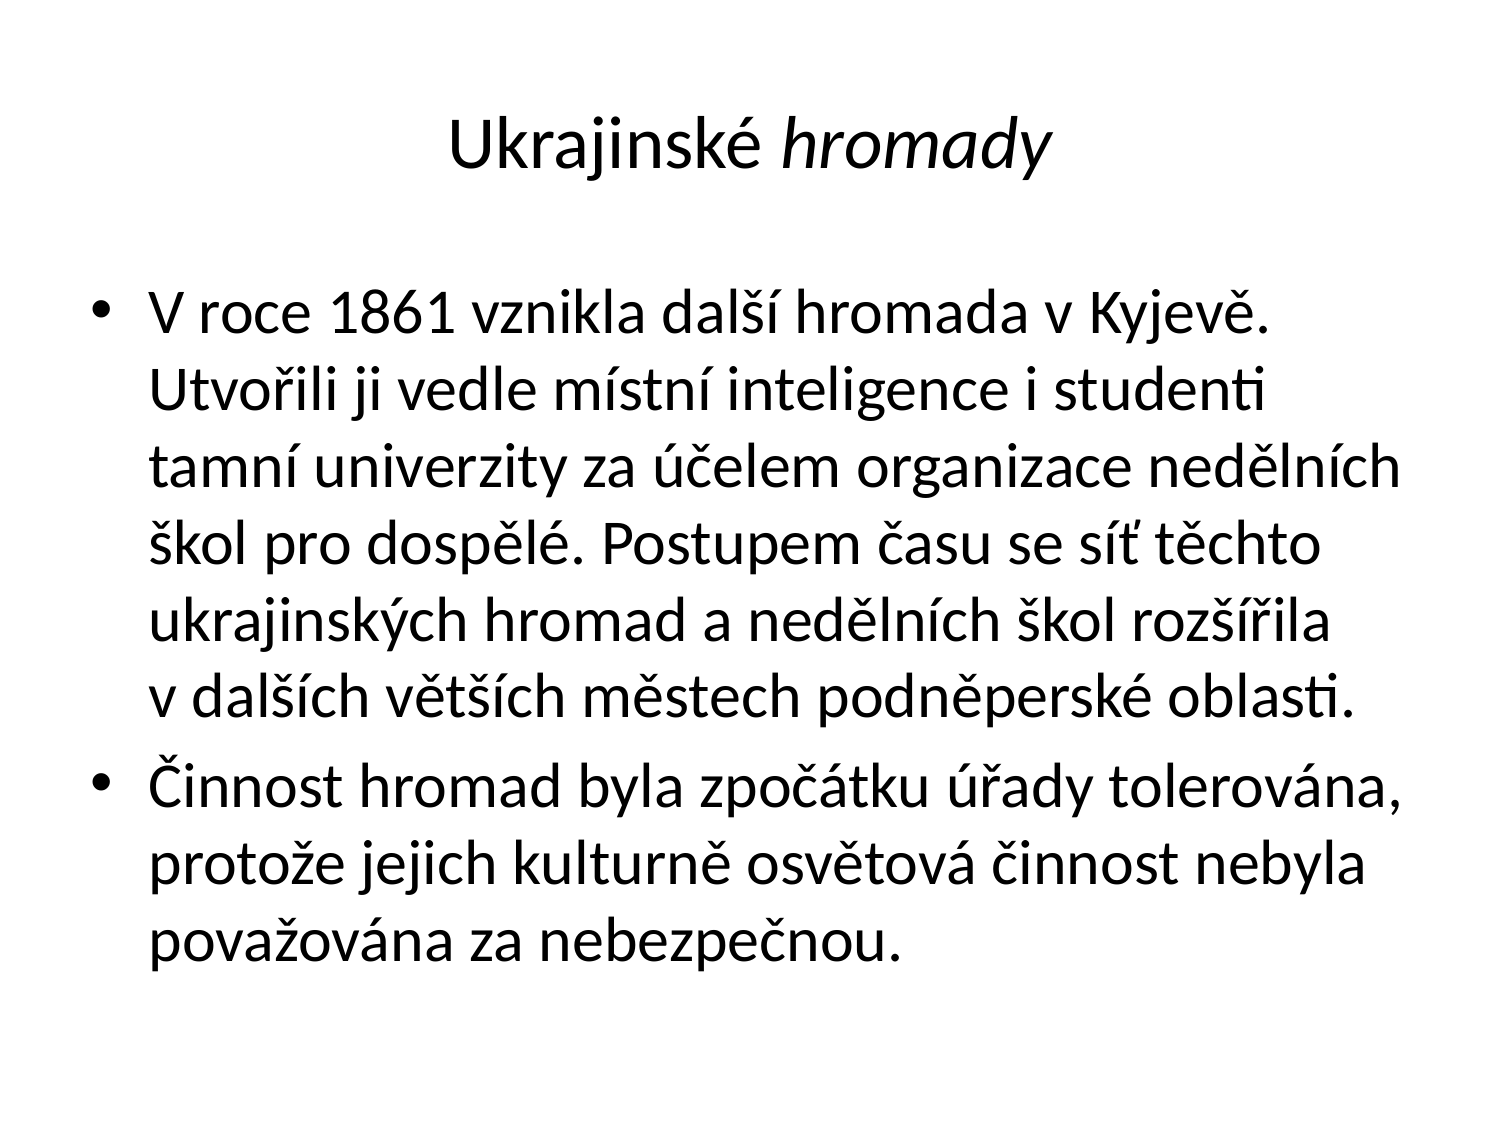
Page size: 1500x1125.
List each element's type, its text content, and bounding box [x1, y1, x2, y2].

title Ukrajinské hromady [75, 45, 1425, 233]
list V roce 1861 vznikla další hromada v Kyjevě. Utvořili ji vedle místní inteligence i studenti tamní univerzity za účelem organizace nedělních škol pro dospělé. Postupem času se síť těchto ukrajinských hromad a nedělních škol rozšířila v dalších větších městech podněperské oblasti. Činnost hromad byla zpočátku úřady tolerována, protože jejich kulturně osvětová činnost nebyla považována za nebezpečnou. [75, 262, 1425, 1005]
